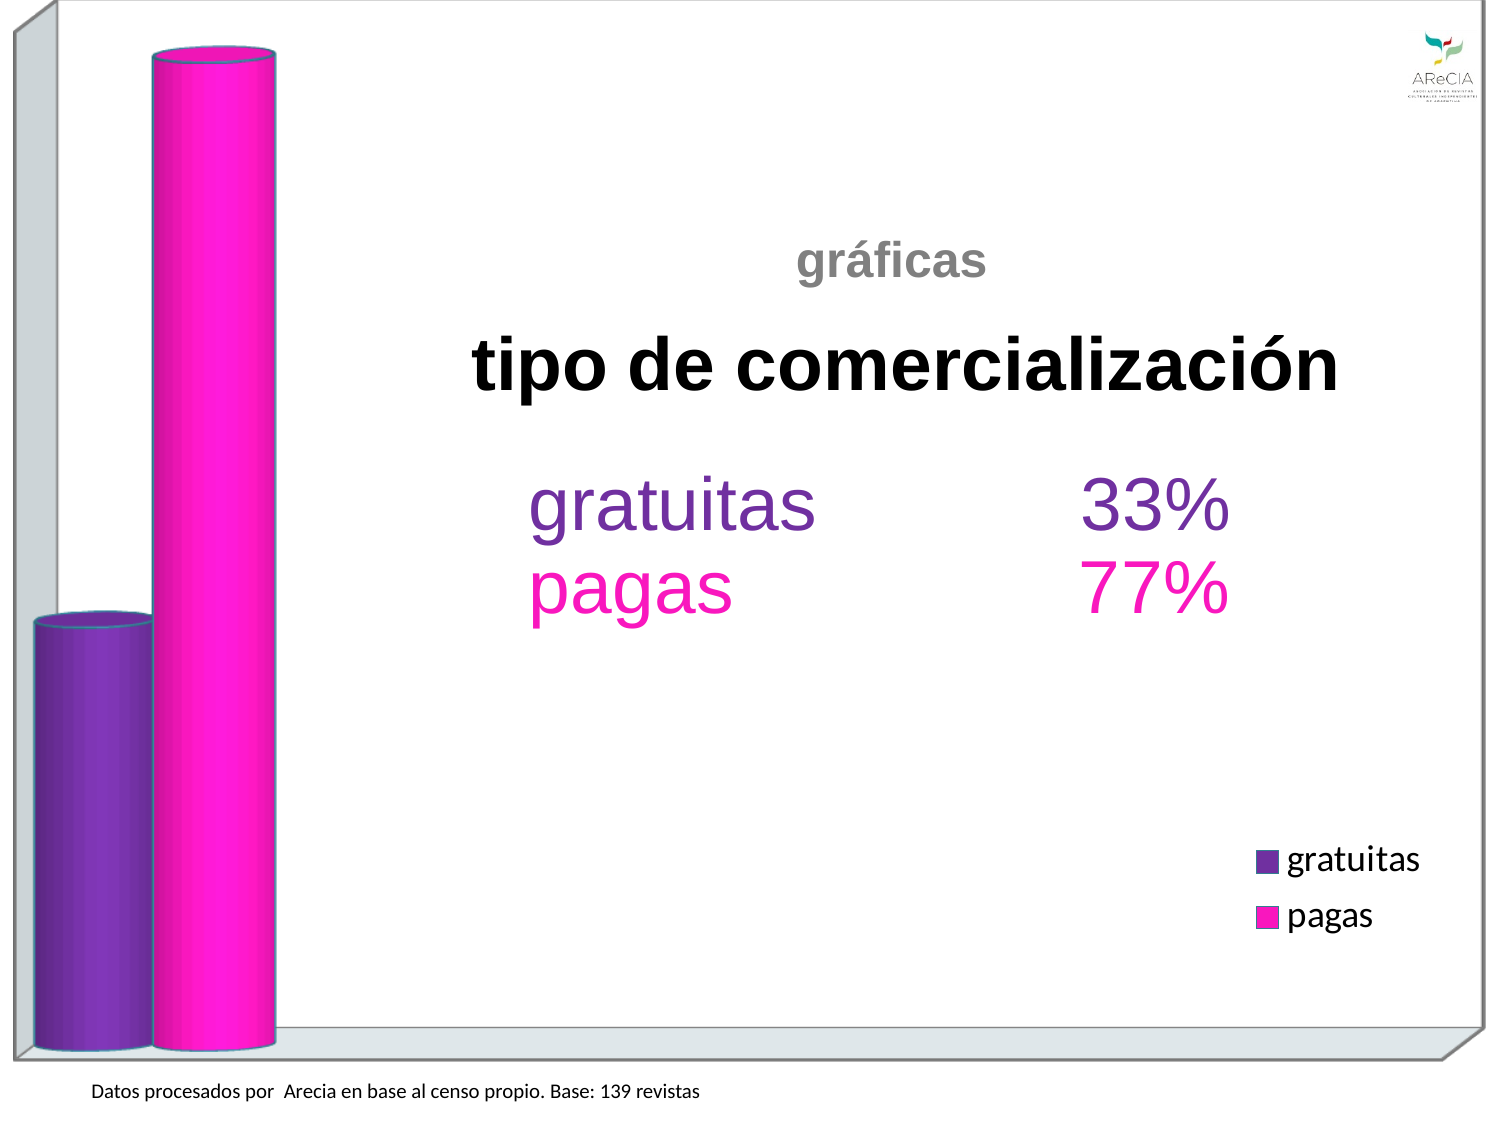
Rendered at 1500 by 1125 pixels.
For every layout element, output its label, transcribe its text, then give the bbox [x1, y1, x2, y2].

text_box Datos procesados por Arecia en base al censo propio. Base: 139 revistas [76, 1084, 1152, 1111]
chart [0, 0, 1500, 1076]
picture [1408, 30, 1477, 102]
